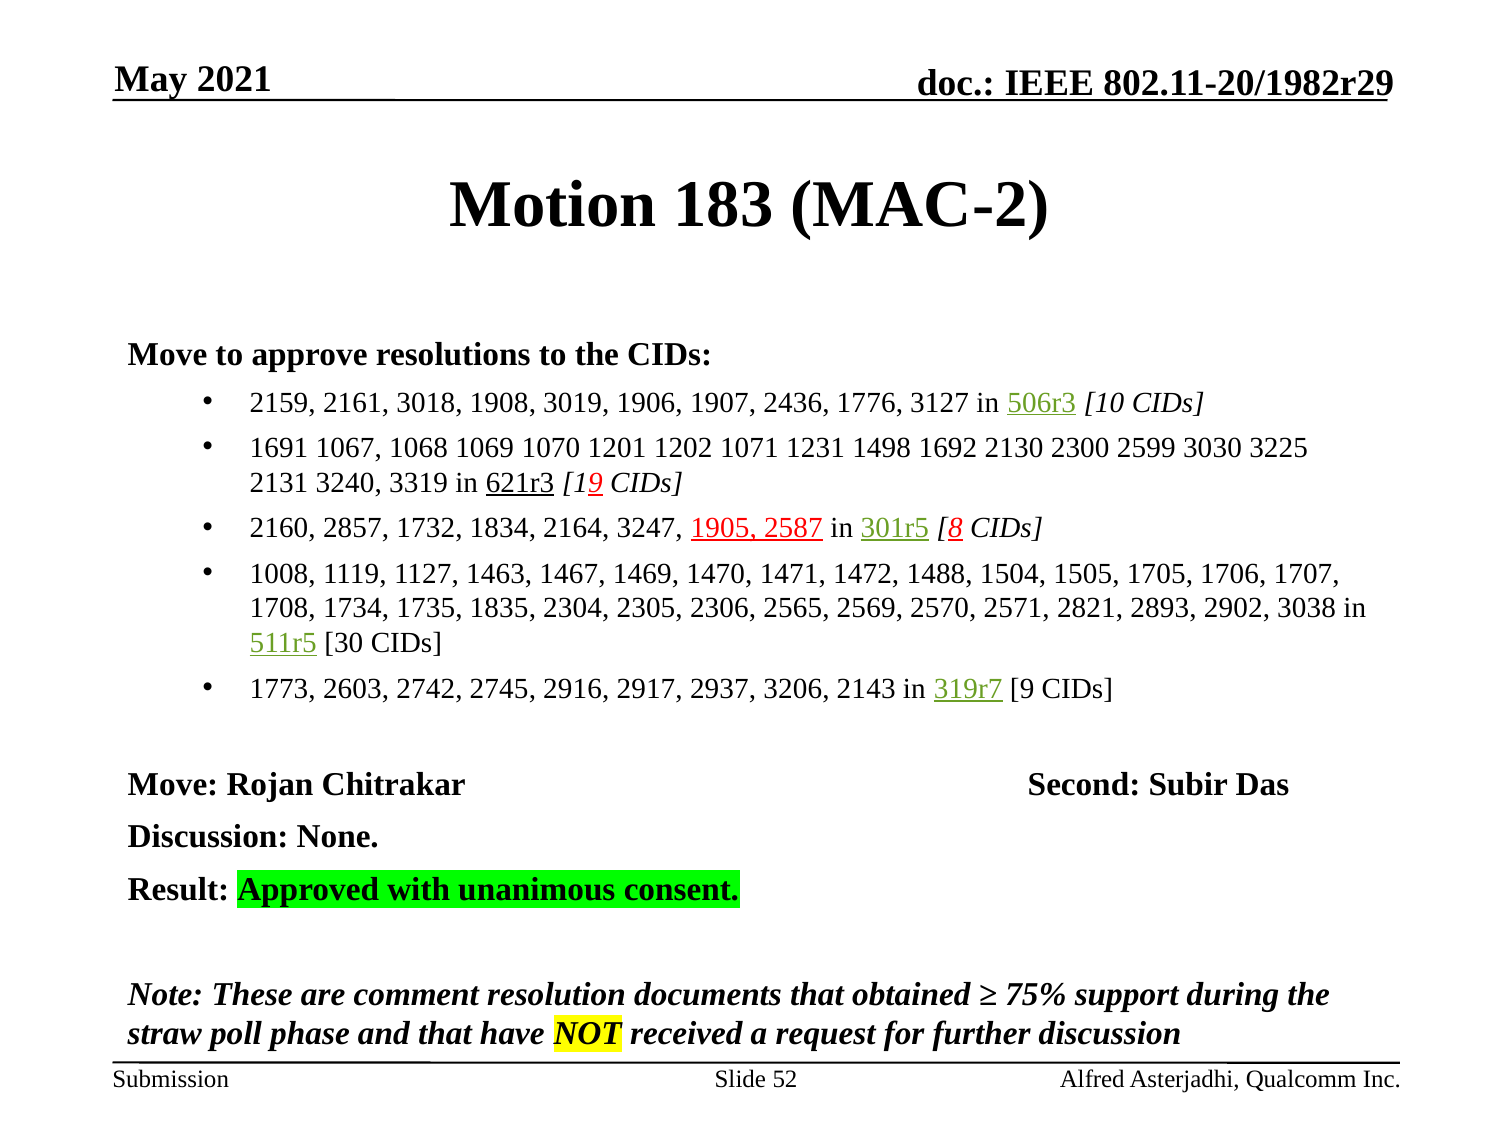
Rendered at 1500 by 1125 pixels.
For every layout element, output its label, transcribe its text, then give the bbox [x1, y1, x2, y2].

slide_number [114, 54, 423, 100]
list Move to approve resolutions to the CIDs: 2159, 2161, 3018, 1908, 3019, 1906, 1907, 2436, 1776, 3127 in 506r3 [10 CIDs] 1691 1067, 1068 1069 1070 1201 1202 1071 1231 1498 1692 2130 2300 2599 3030 3225 2131 3240, 3319 in 621r3 [19 CIDs] 2160, 2857, 1732, 1834, 2164, 3247, 1905, 2587 in 301r5 [8 CIDs] 1008, 1119, 1127, 1463, 1467, 1469, 1470, 1471, 1472, 1488, 1504, 1505, 1705, 1706, 1707, 1708, 1734, 1735, 1835, 2304, 2305, 2306, 2565, 2569, 2570, 2571, 2821, 2893, 2902, 3038 in 511r5 [30 CIDs] 1773, 2603, 2742, 2745, 2916, 2917, 2937, 3206, 2143 in 319r7 [9 CIDs] Move: Rojan Chitrakar Second: Subir Das Discussion: None. Result: Approved with unanimous consent. Note: These are comment resolution documents that obtained ≥ 75% support during the straw poll phase and that have NOT received a request for further discussion [112, 324, 1388, 1063]
footer Alfred Asterjadhi, Qualcomm Inc. [878, 1061, 1402, 1093]
slide_number Slide 52 [712, 1061, 800, 1123]
title Motion 183 (MAC-2) [112, 112, 1388, 288]
